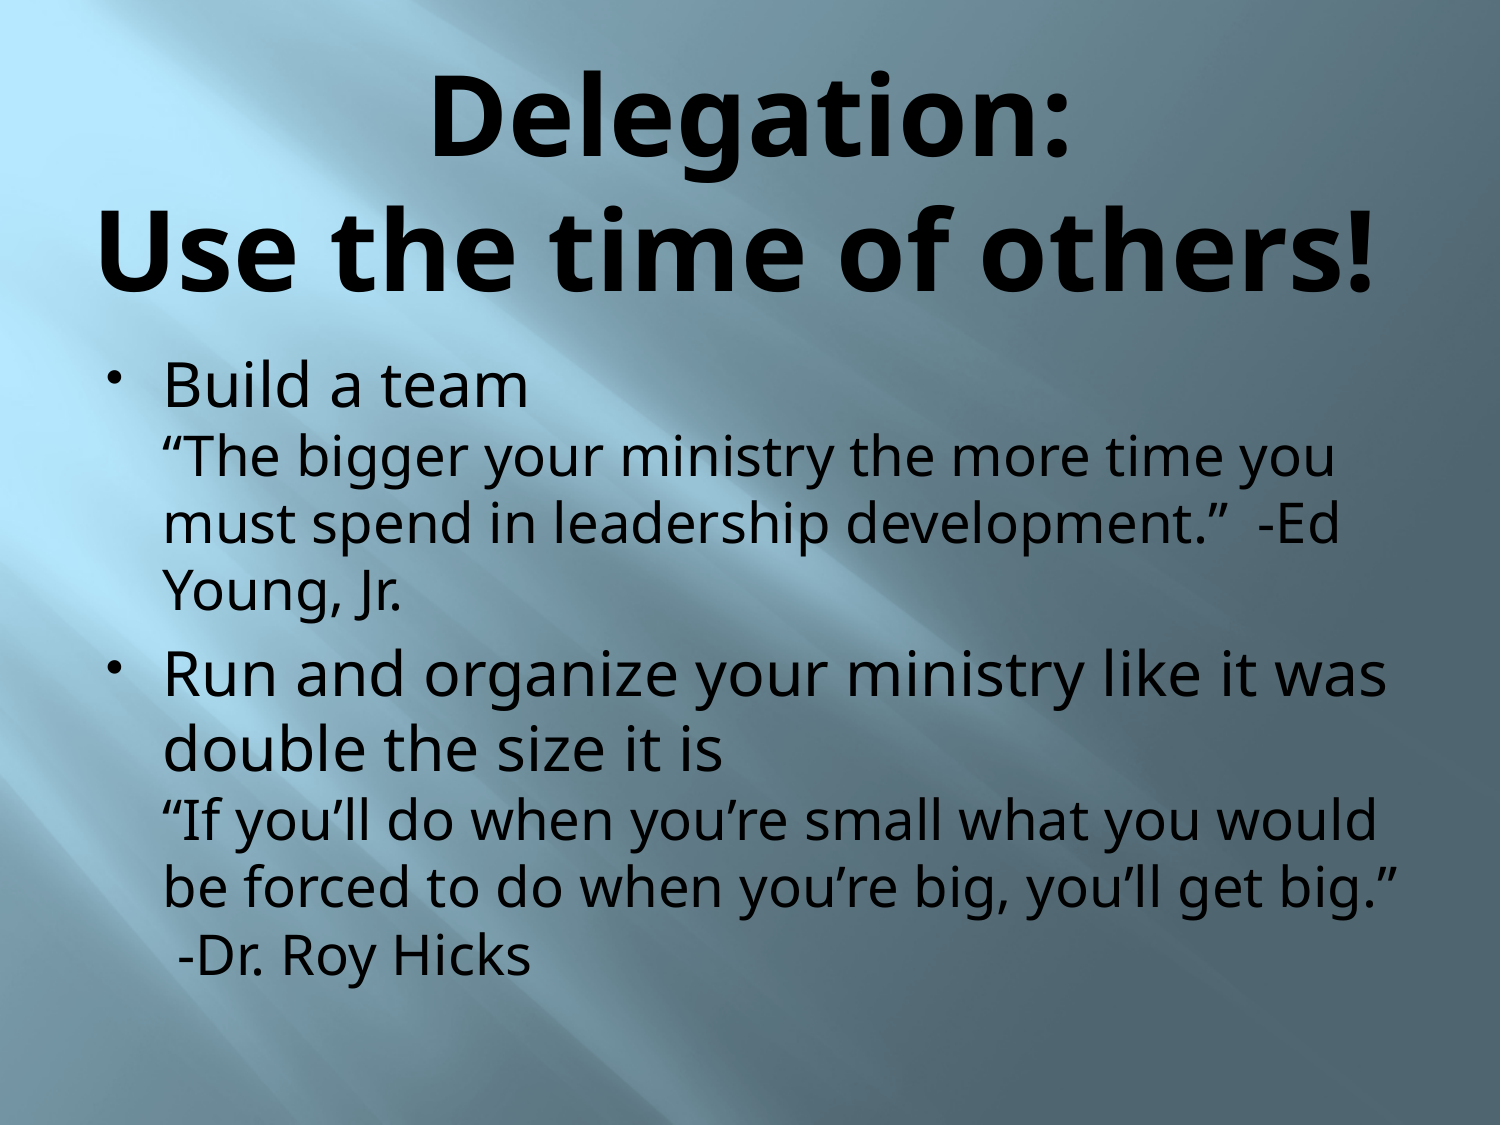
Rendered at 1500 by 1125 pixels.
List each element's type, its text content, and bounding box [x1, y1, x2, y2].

list Build a team “The bigger your ministry the more time you must spend in leadership development.” -Ed Young, Jr. Run and organize your ministry like it was double the size it is “If you’ll do when you’re small what you would be forced to do when you’re big, you’ll get big.” -Dr. Roy Hicks [75, 337, 1425, 1063]
title Delegation: Use the time of others! [75, 99, 1425, 258]
